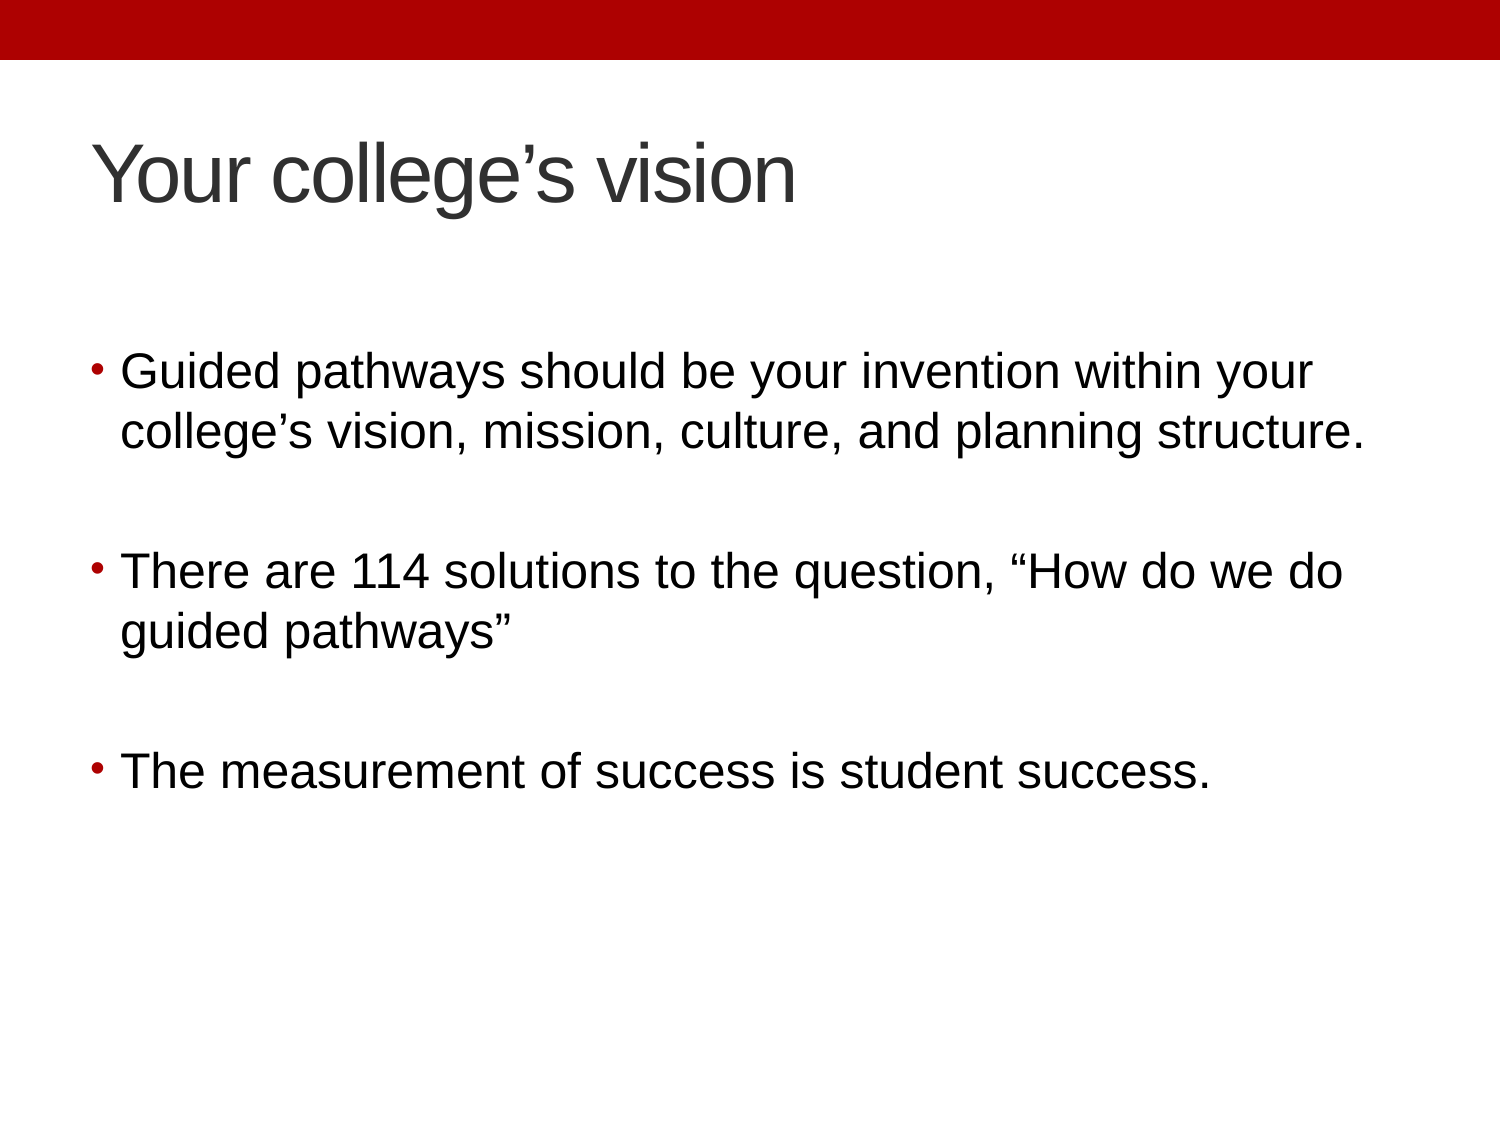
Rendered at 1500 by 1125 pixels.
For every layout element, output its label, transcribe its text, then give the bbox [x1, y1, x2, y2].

title Your college’s vision [75, 87, 1425, 250]
list Guided pathways should be your invention within your college’s vision, mission, culture, and planning structure. There are 114 solutions to the question, “How do we do guided pathways” The measurement of success is student success. [75, 330, 1425, 1063]
